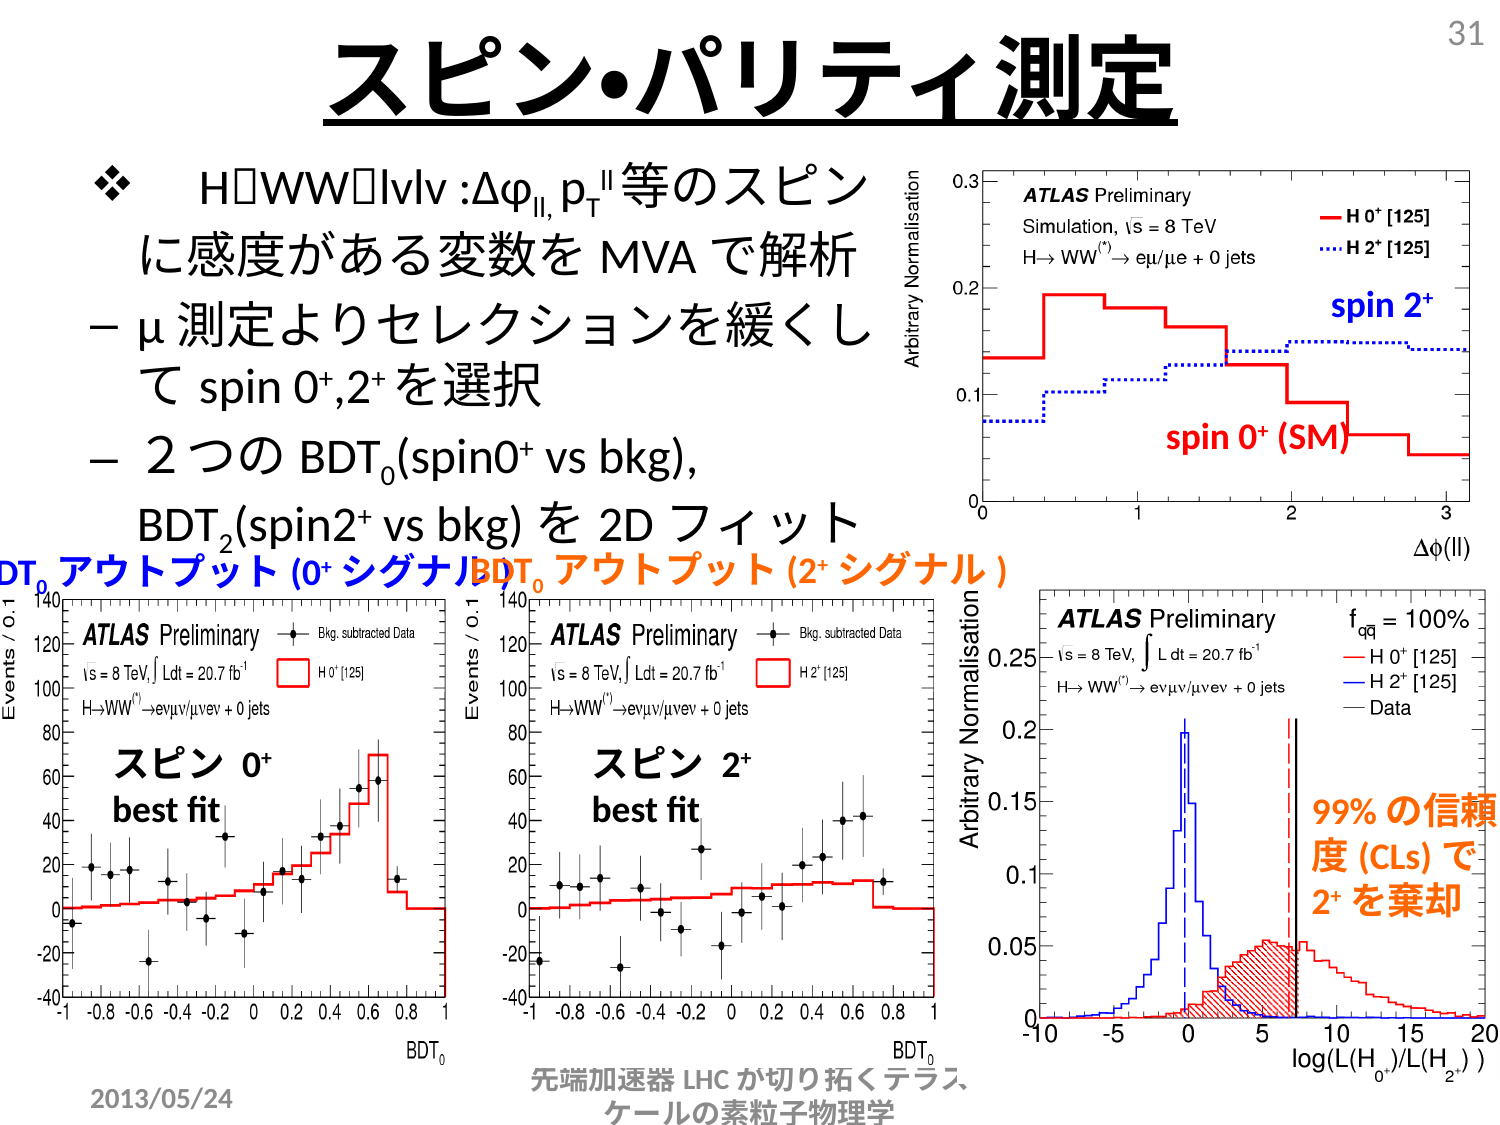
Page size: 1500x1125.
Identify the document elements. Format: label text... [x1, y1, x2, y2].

picture [957, 587, 1500, 1084]
text_box BDT0アウトプット(2+シグナル) [455, 539, 1023, 606]
footer 先端加速器LHCが切り拓くテラスケールの素粒子物理学 [512, 1065, 988, 1125]
picture [883, 150, 1500, 569]
slide_number 31 [1149, 0, 1500, 60]
list HWWlvlv :Δφll, pTll等のスピンに感度がある変数をMVAで解析 μ測定よりセレクションを緩くしてspin 0+,2+を選択 ２つのBDT0(spin0+ vs bkg), BDT2(spin2+ vs bkg)を2Dフィット [0, 147, 912, 540]
title スピン・パリティ測定 [75, 0, 1425, 149]
picture [463, 587, 938, 1068]
picture [0, 587, 449, 1068]
text_box BDT0アウトプット(0+シグナル) [0, 540, 458, 607]
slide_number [75, 1076, 425, 1125]
